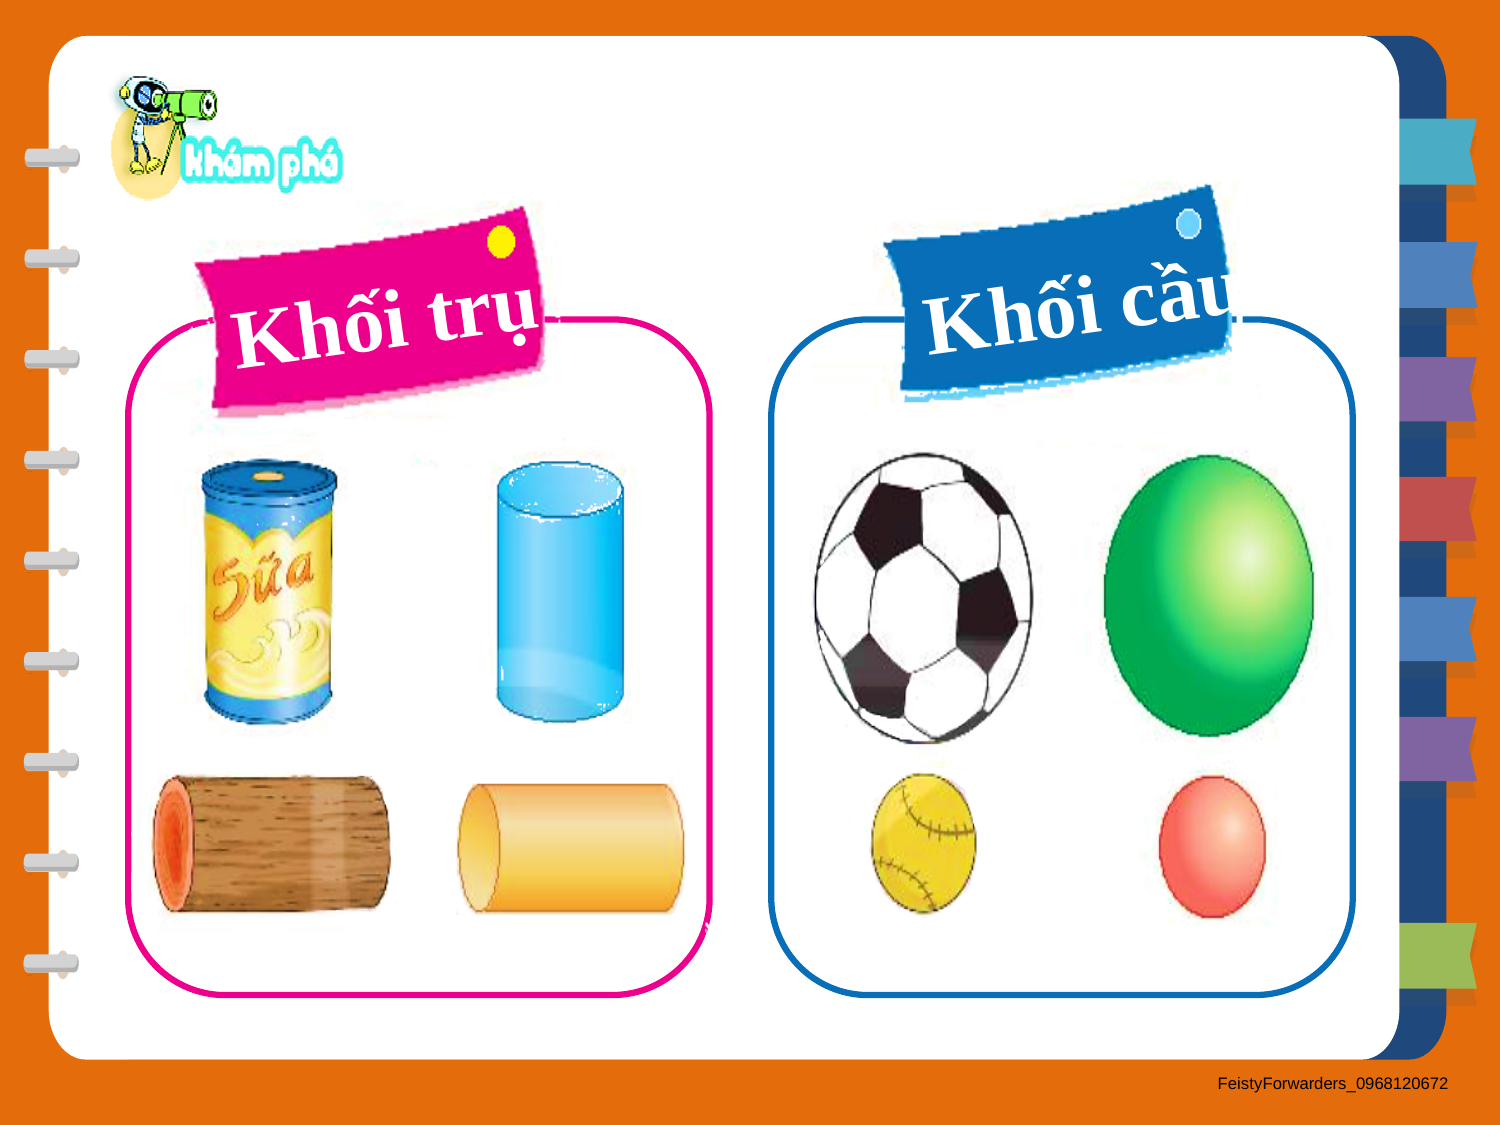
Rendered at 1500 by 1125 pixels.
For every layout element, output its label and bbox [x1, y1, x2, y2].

picture [88, 57, 391, 215]
text_box [162, 199, 607, 438]
picture [128, 367, 1353, 995]
text_box [829, 988, 1295, 997]
text_box [607, 318, 711, 438]
text_box [812, 135, 1294, 367]
text_box [127, 341, 162, 912]
text_box [1294, 326, 1341, 367]
text_box [783, 336, 812, 367]
